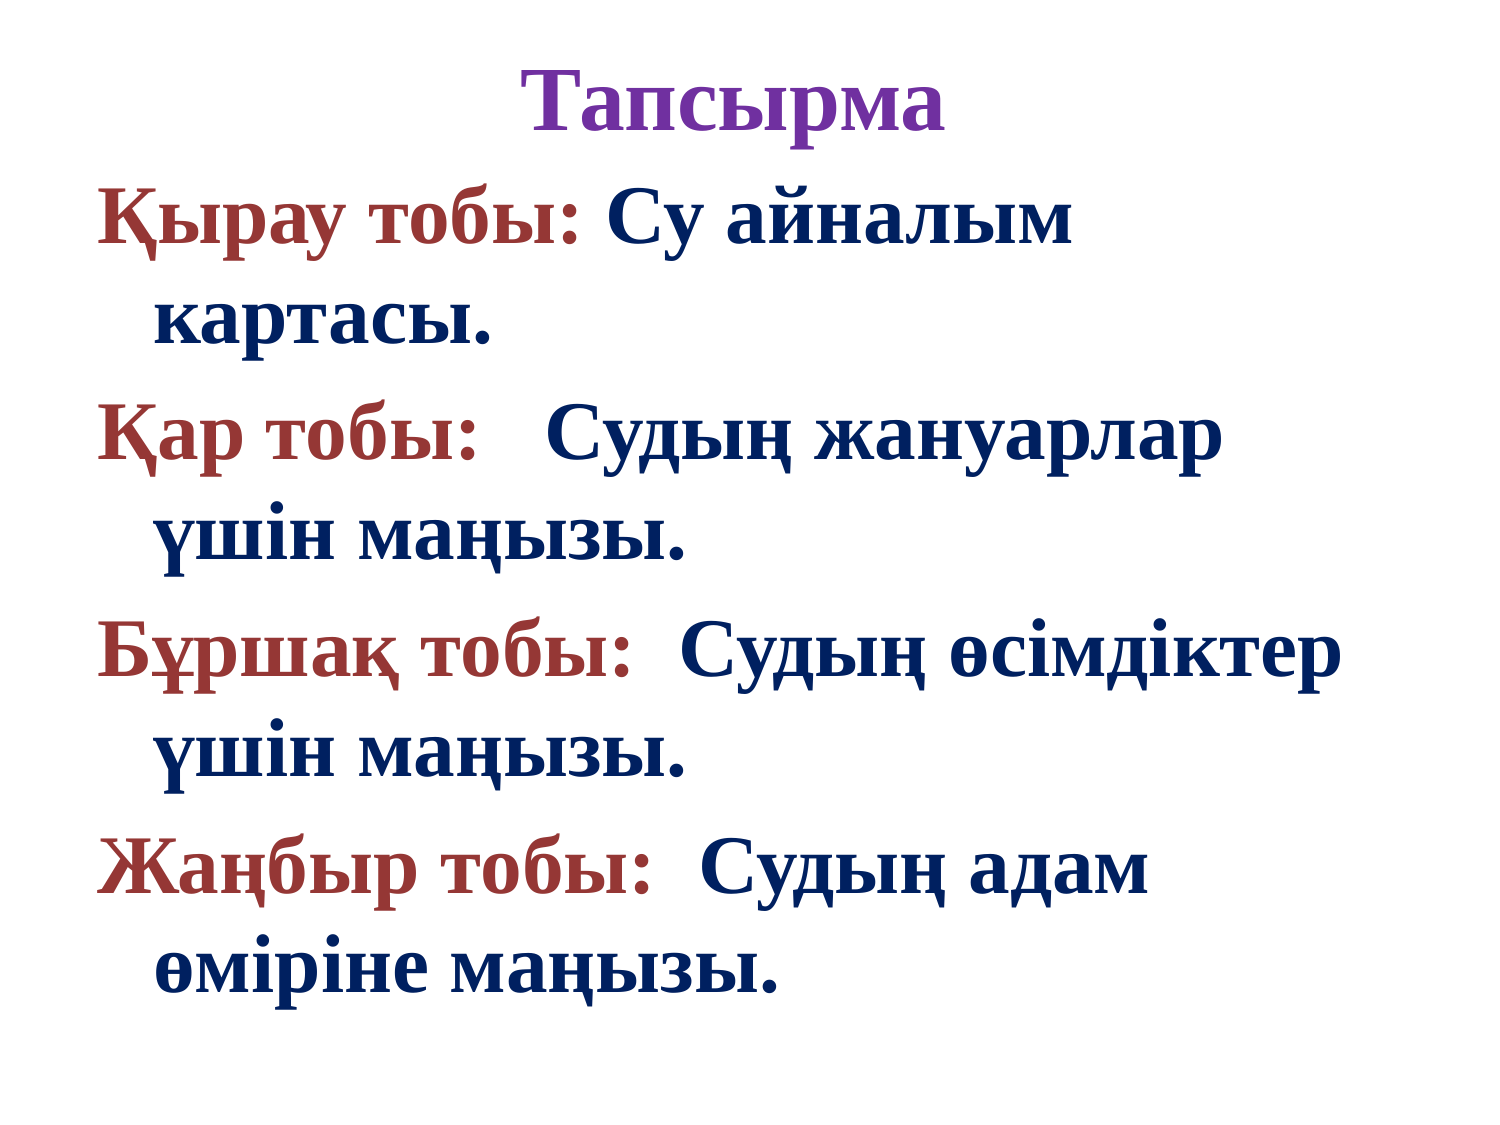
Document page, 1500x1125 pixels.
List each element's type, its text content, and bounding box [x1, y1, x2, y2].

list Қырау тобы: Су айналым картасы. Қар тобы: Судың жануарлар үшін маңызы. Бұршақ тобы: Судың өсімдіктер үшін маңызы. Жаңбыр тобы: Судың адам өміріне маңызы. [82, 152, 1432, 895]
title Тапсырма [70, 0, 1421, 188]
